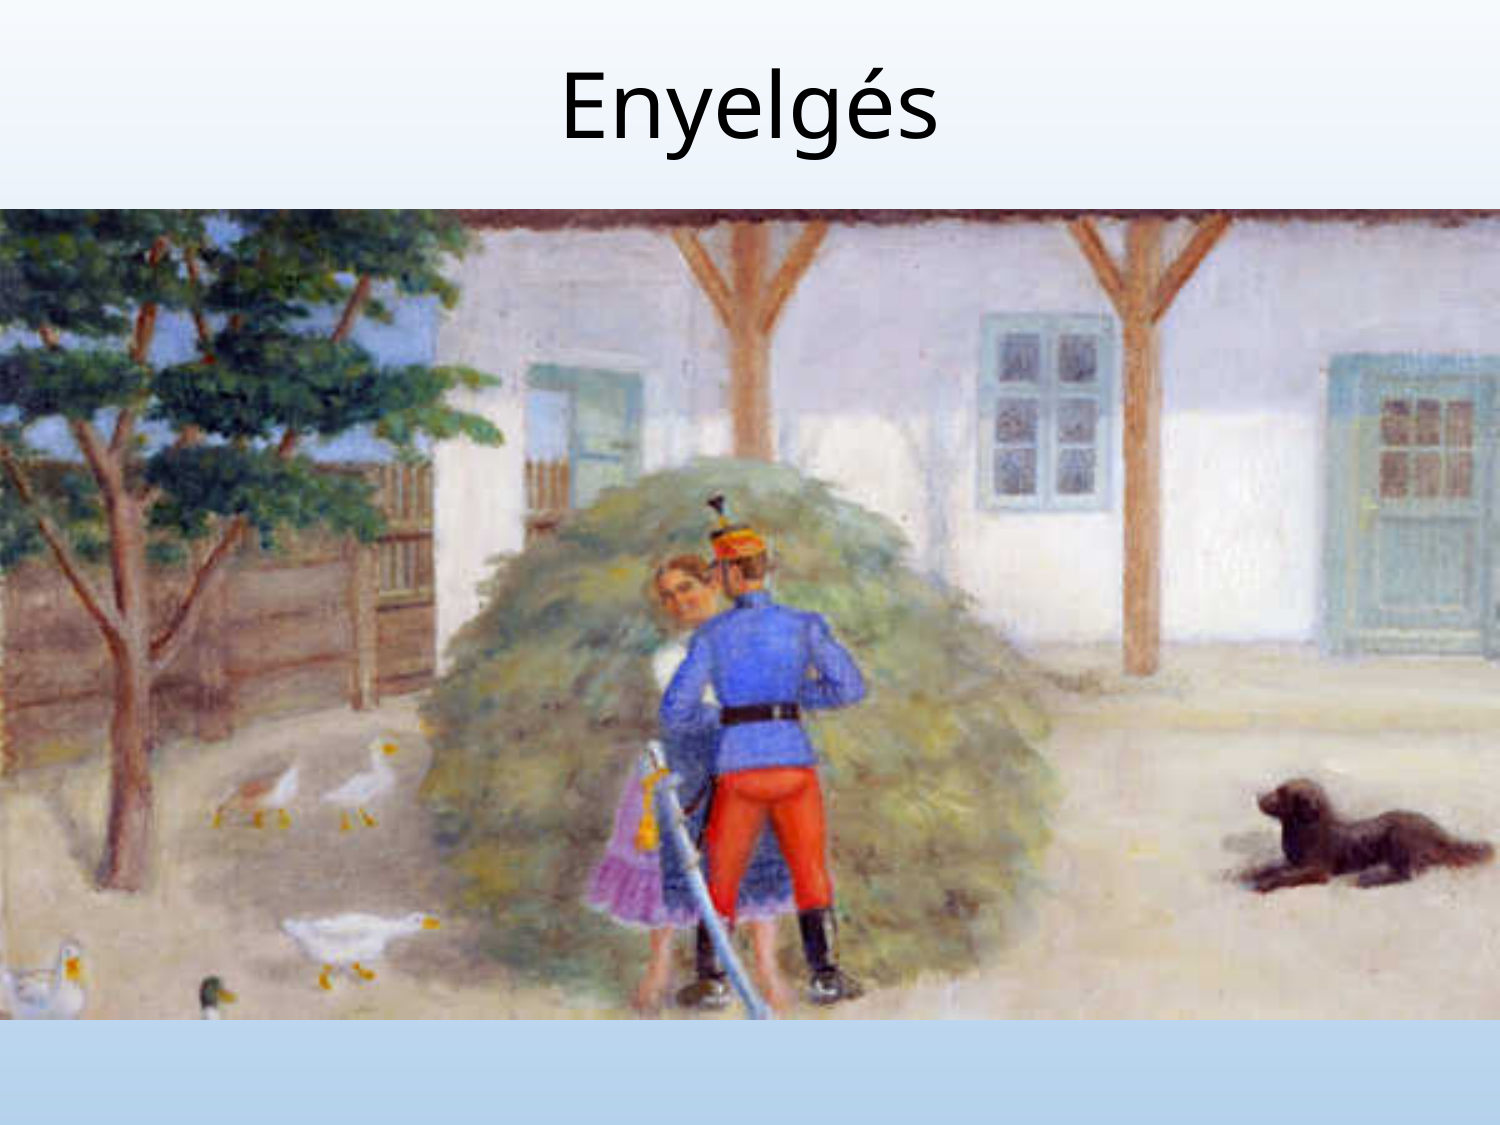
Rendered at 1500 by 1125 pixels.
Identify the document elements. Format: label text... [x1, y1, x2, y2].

title Enyelgés [103, 0, 1397, 209]
picture [0, 209, 1500, 1020]
